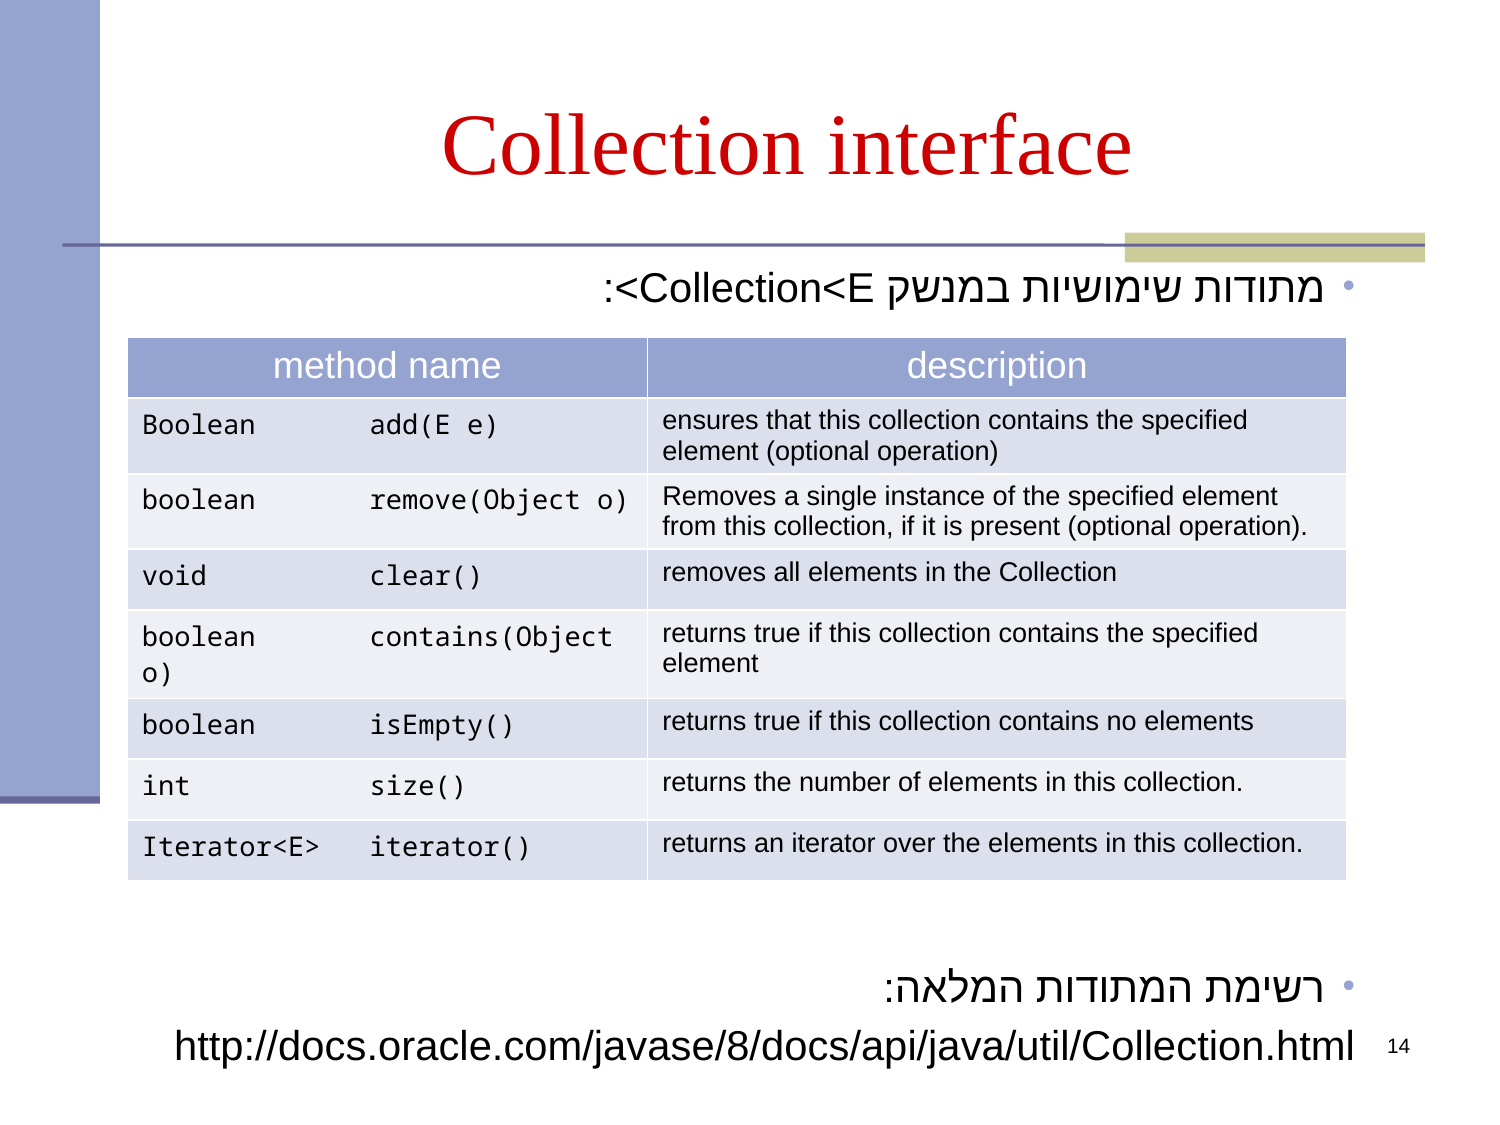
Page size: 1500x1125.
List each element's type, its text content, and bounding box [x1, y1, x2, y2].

table_cell boolean contains(Object o) [128, 611, 647, 698]
table_header method name [128, 338, 647, 397]
text_box מתודות שימושיות במנשק Collection<E>: רשימת המתודות המלאה: http://docs.oracle.com/javase/8/docs/api/java/util/Collection.html [95, 253, 1371, 1089]
table_cell ensures that this collection contains the specified element (optional operation) [648, 399, 1346, 473]
table_cell int size() [128, 760, 647, 819]
title Collection interface [149, 45, 1426, 234]
table_cell void clear() [128, 550, 647, 609]
table_cell returns true if this collection contains no elements [648, 699, 1346, 758]
table_cell returns the number of elements in this collection. [648, 760, 1346, 819]
table_cell returns an iterator over the elements in this collection. [648, 821, 1346, 880]
table_cell boolean isEmpty() [128, 699, 647, 758]
table_header description [648, 338, 1346, 397]
table_cell Iterator<E> iterator() [128, 821, 647, 880]
table_cell removes all elements in the Collection [648, 550, 1346, 609]
table_cell returns true if this collection contains the specified element [648, 611, 1346, 698]
slide_number 14 [1112, 1024, 1426, 1101]
table_cell Removes a single instance of the specified element from this collection, if it is present (optional operation). [648, 475, 1346, 548]
table_cell boolean remove(Object o) [128, 475, 647, 548]
table_cell Boolean add(E e) [128, 399, 647, 473]
